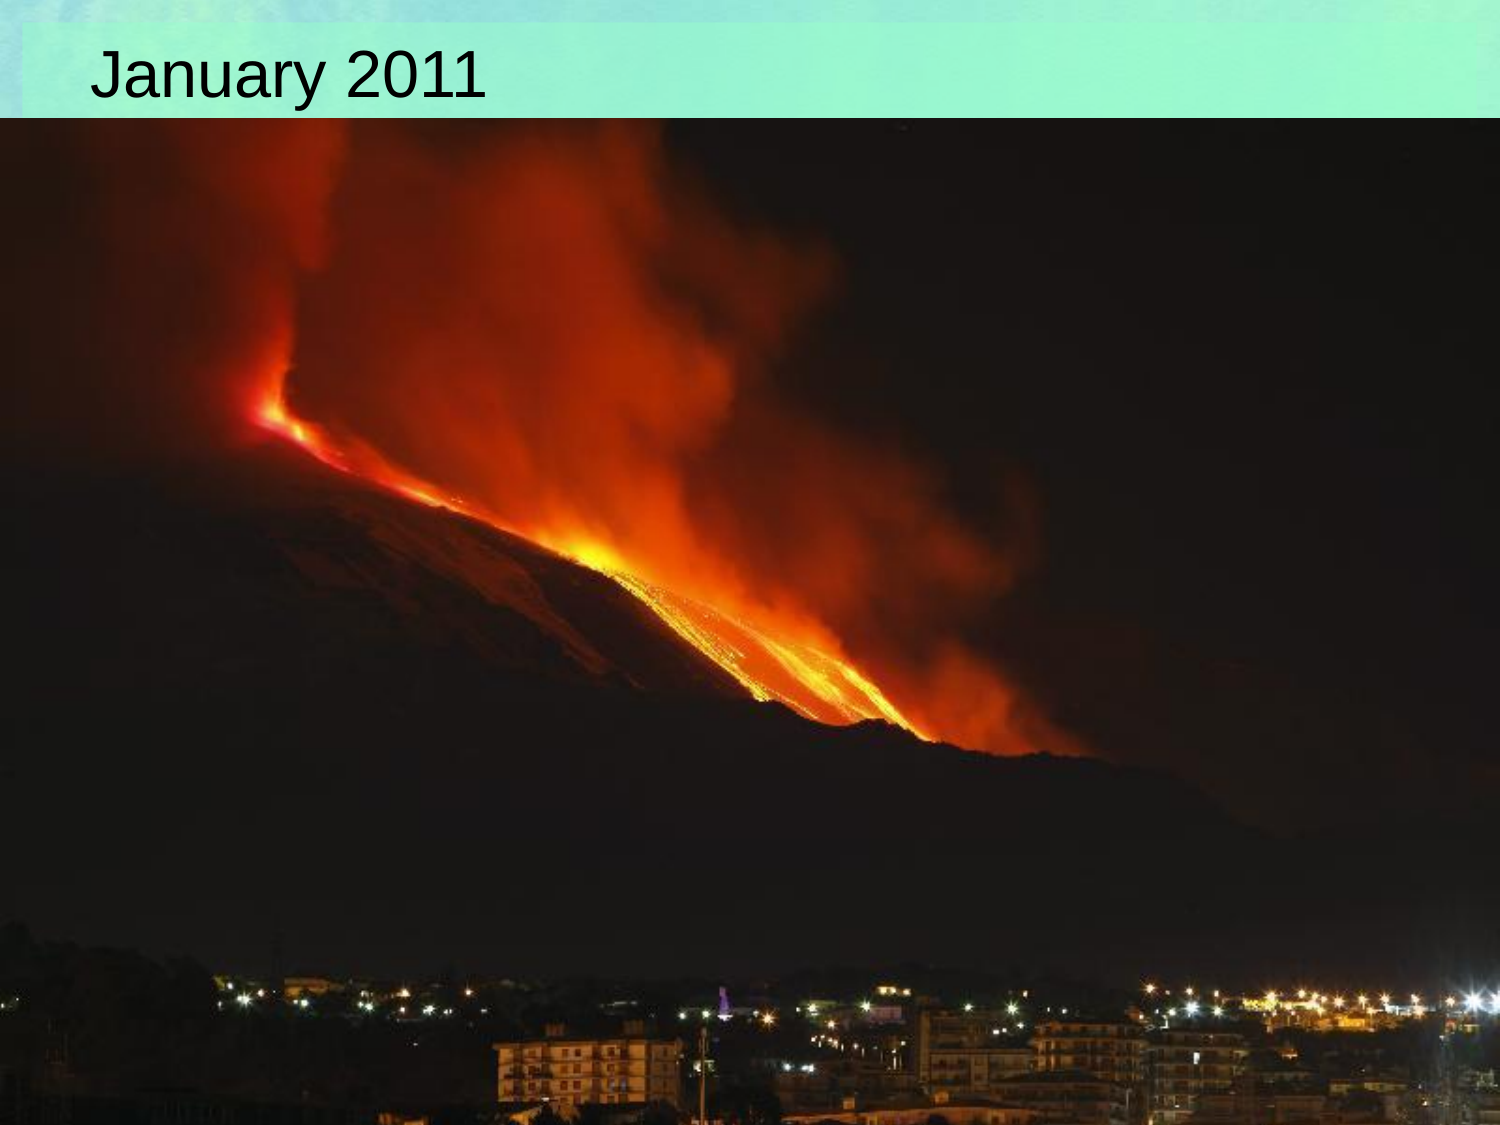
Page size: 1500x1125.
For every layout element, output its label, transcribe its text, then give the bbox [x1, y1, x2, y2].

picture [0, 0, 1500, 1125]
title January 2011 [75, 0, 1425, 117]
